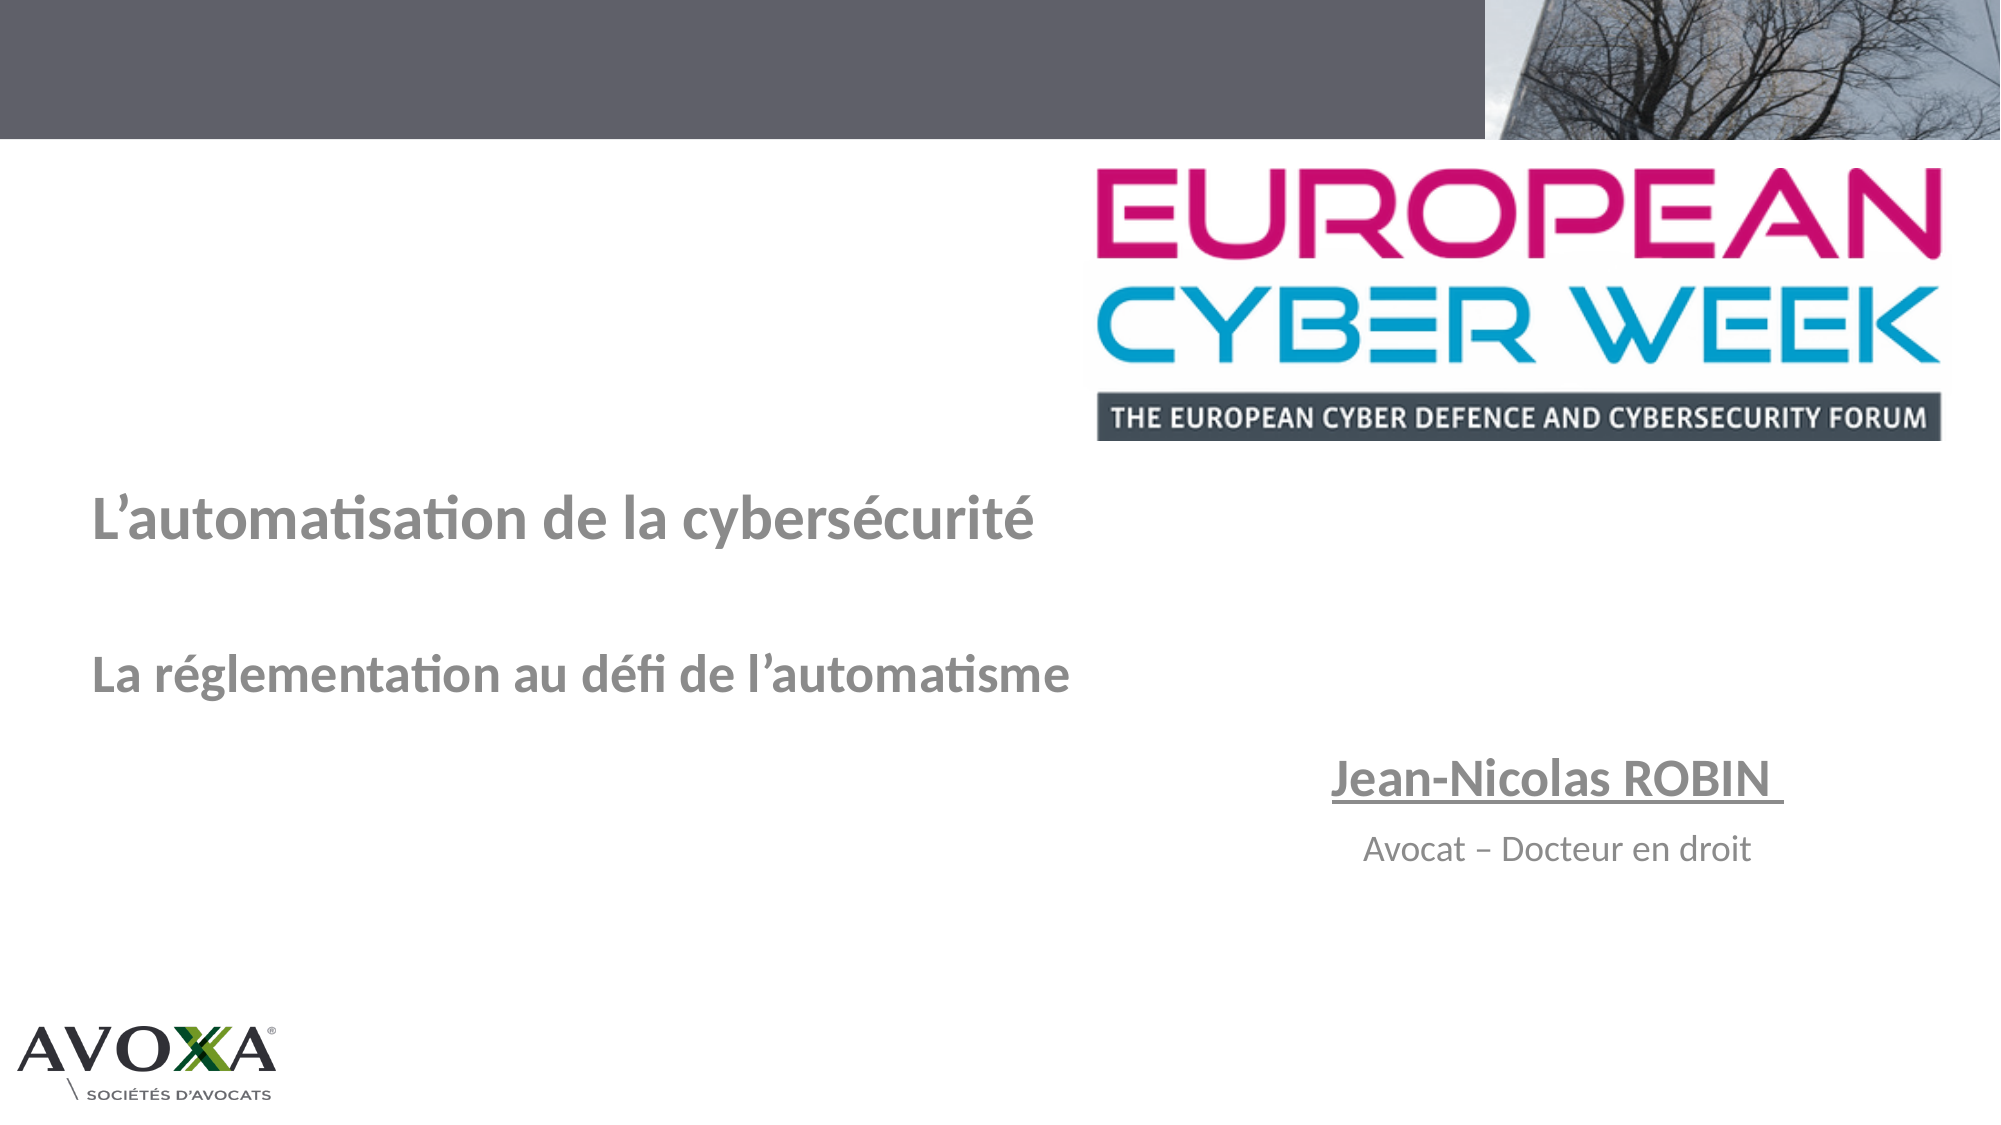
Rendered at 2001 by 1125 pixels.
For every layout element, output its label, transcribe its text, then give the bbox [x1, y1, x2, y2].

picture [17, 1026, 276, 1100]
text_box L’automatisation de la cybersécurité La réglementation au défi de l’automatisme [76, 468, 1308, 906]
picture [1083, 168, 1952, 441]
text_box [0, 0, 1415, 140]
picture [1415, 0, 2000, 140]
subtitle Jean-Nicolas ROBIN Avocat – Docteur en droit [1219, 686, 1897, 1100]
